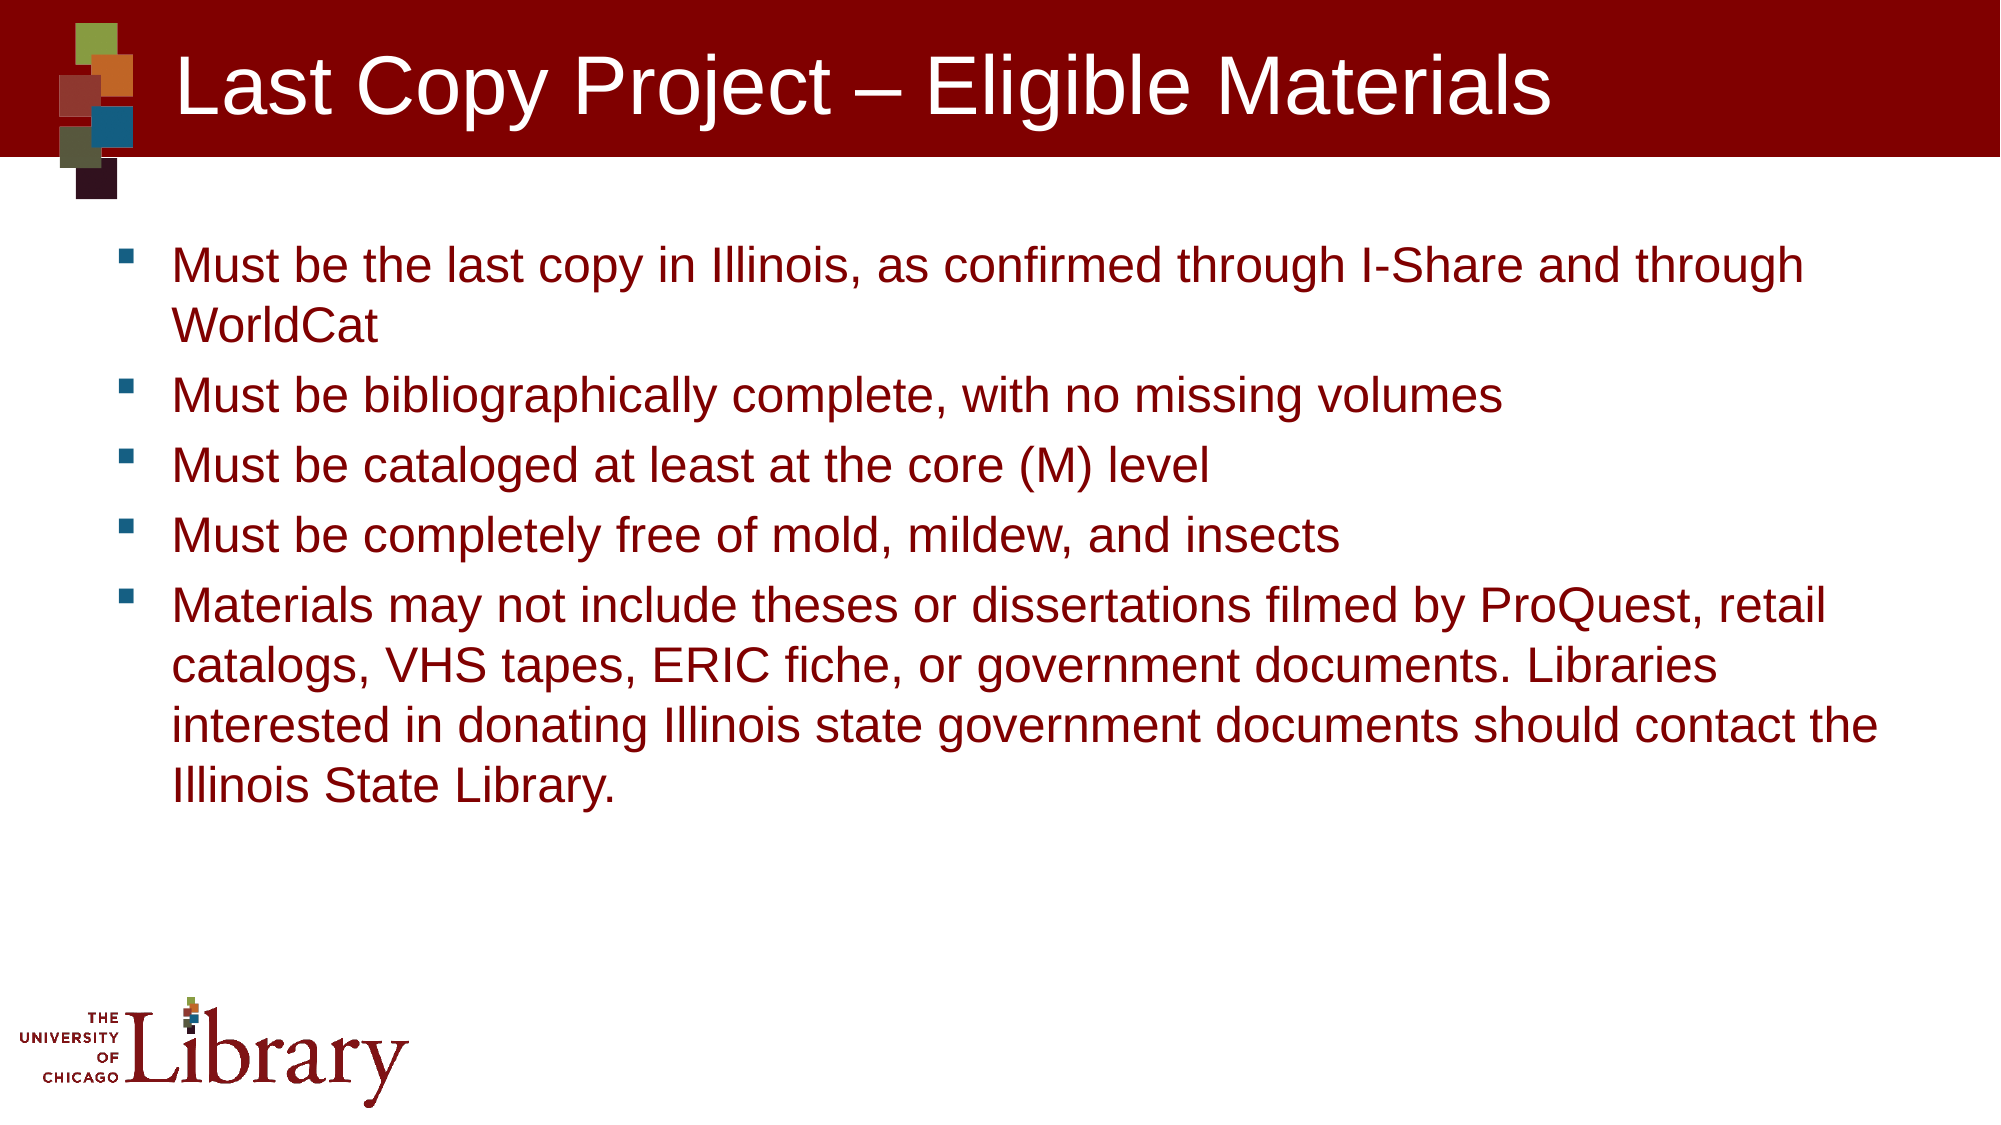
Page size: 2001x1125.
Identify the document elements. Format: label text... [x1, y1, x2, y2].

picture [50, 23, 141, 201]
title Last Copy Project – Eligible Materials [174, 0, 1900, 163]
list Must be the last copy in Illinois, as confirmed through I-Share and through WorldCat Must be bibliographically complete, with no missing volumes Must be cataloged at least at the core (M) level Must be completely free of mold, mildew, and insects Materials may not include theses or dissertations filmed by ProQuest, retail catalogs, VHS tapes, ERIC fiche, or government documents. Libraries interested in donating Illinois state government documents should contact the Illinois State Library. [99, 225, 1900, 983]
picture [20, 997, 409, 1108]
